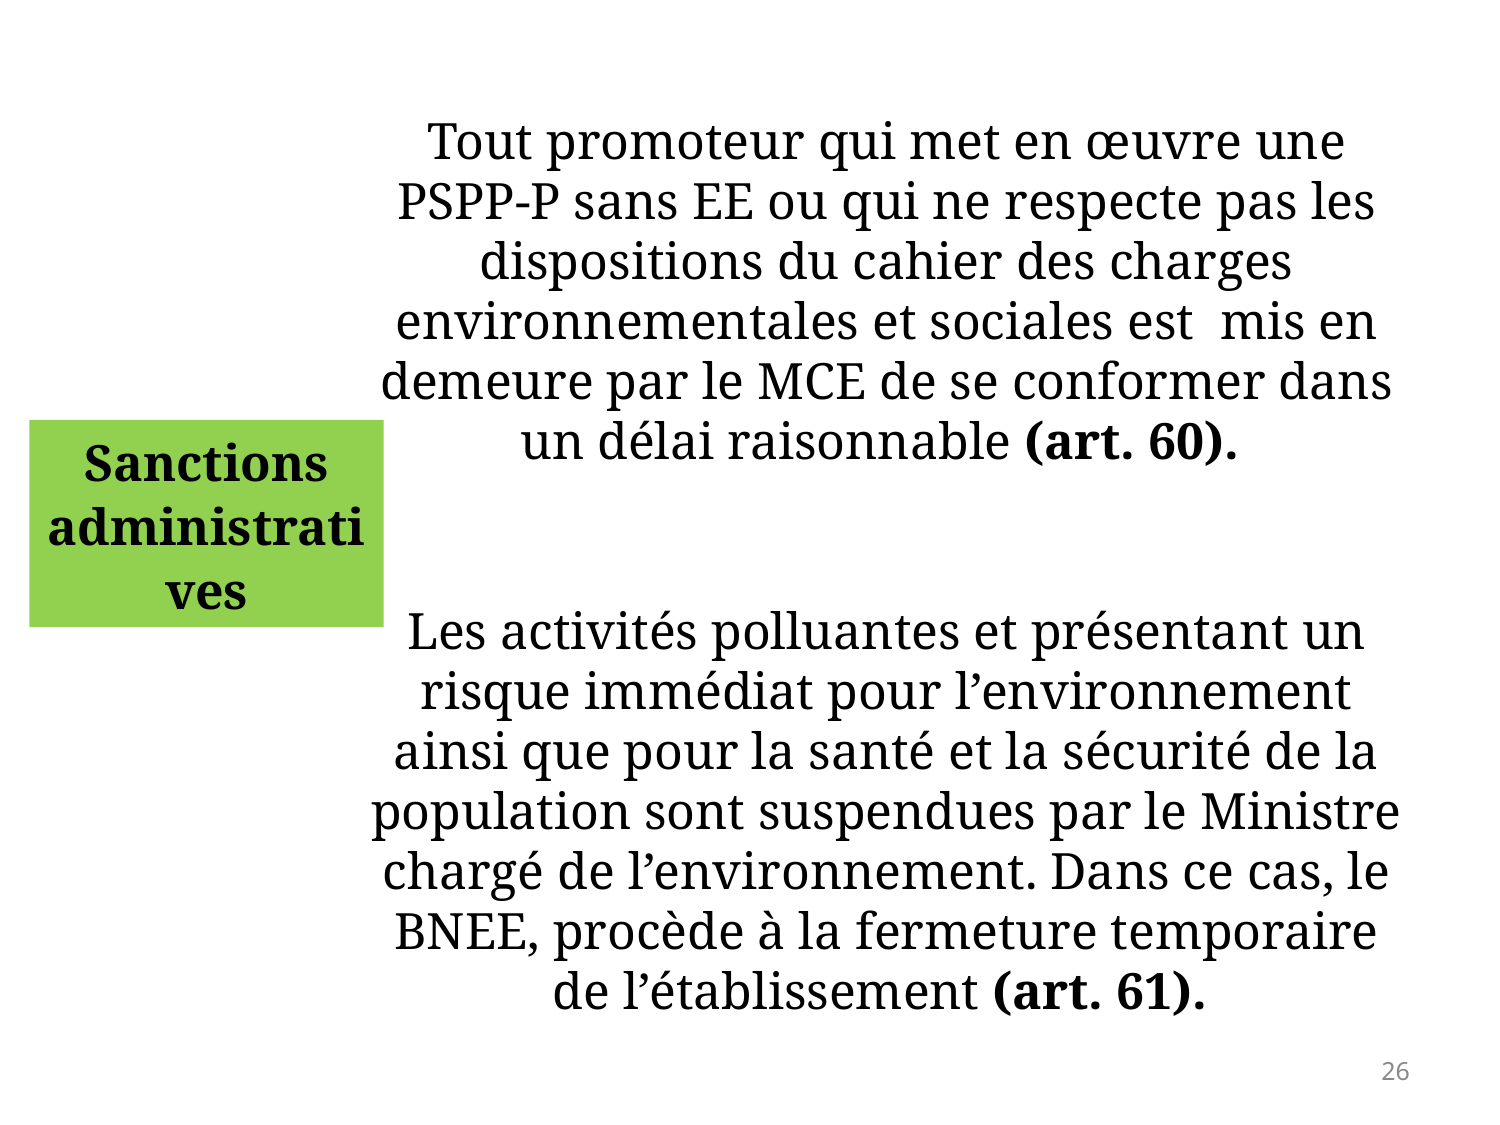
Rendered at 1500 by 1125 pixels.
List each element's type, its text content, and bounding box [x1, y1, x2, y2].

slide_number 26 [1074, 1042, 1425, 1103]
text_box Sanctions administratives [29, 419, 384, 628]
list Tout promoteur qui met en œuvre une PSPP-P sans EE ou qui ne respecte pas les dispositions du cahier des charges environnementales et sociales est mis en demeure par le MCE de se conformer dans un délai raisonnable (art. 60). Les activités polluantes et présentant un risque immédiat pour l’environnement ainsi que pour la santé et la sécurité de la population sont suspendues par le Ministre chargé de l’environnement. Dans ce cas, le BNEE, procède à la fermeture temporaire de l’établissement (art. 61). [348, 101, 1425, 976]
